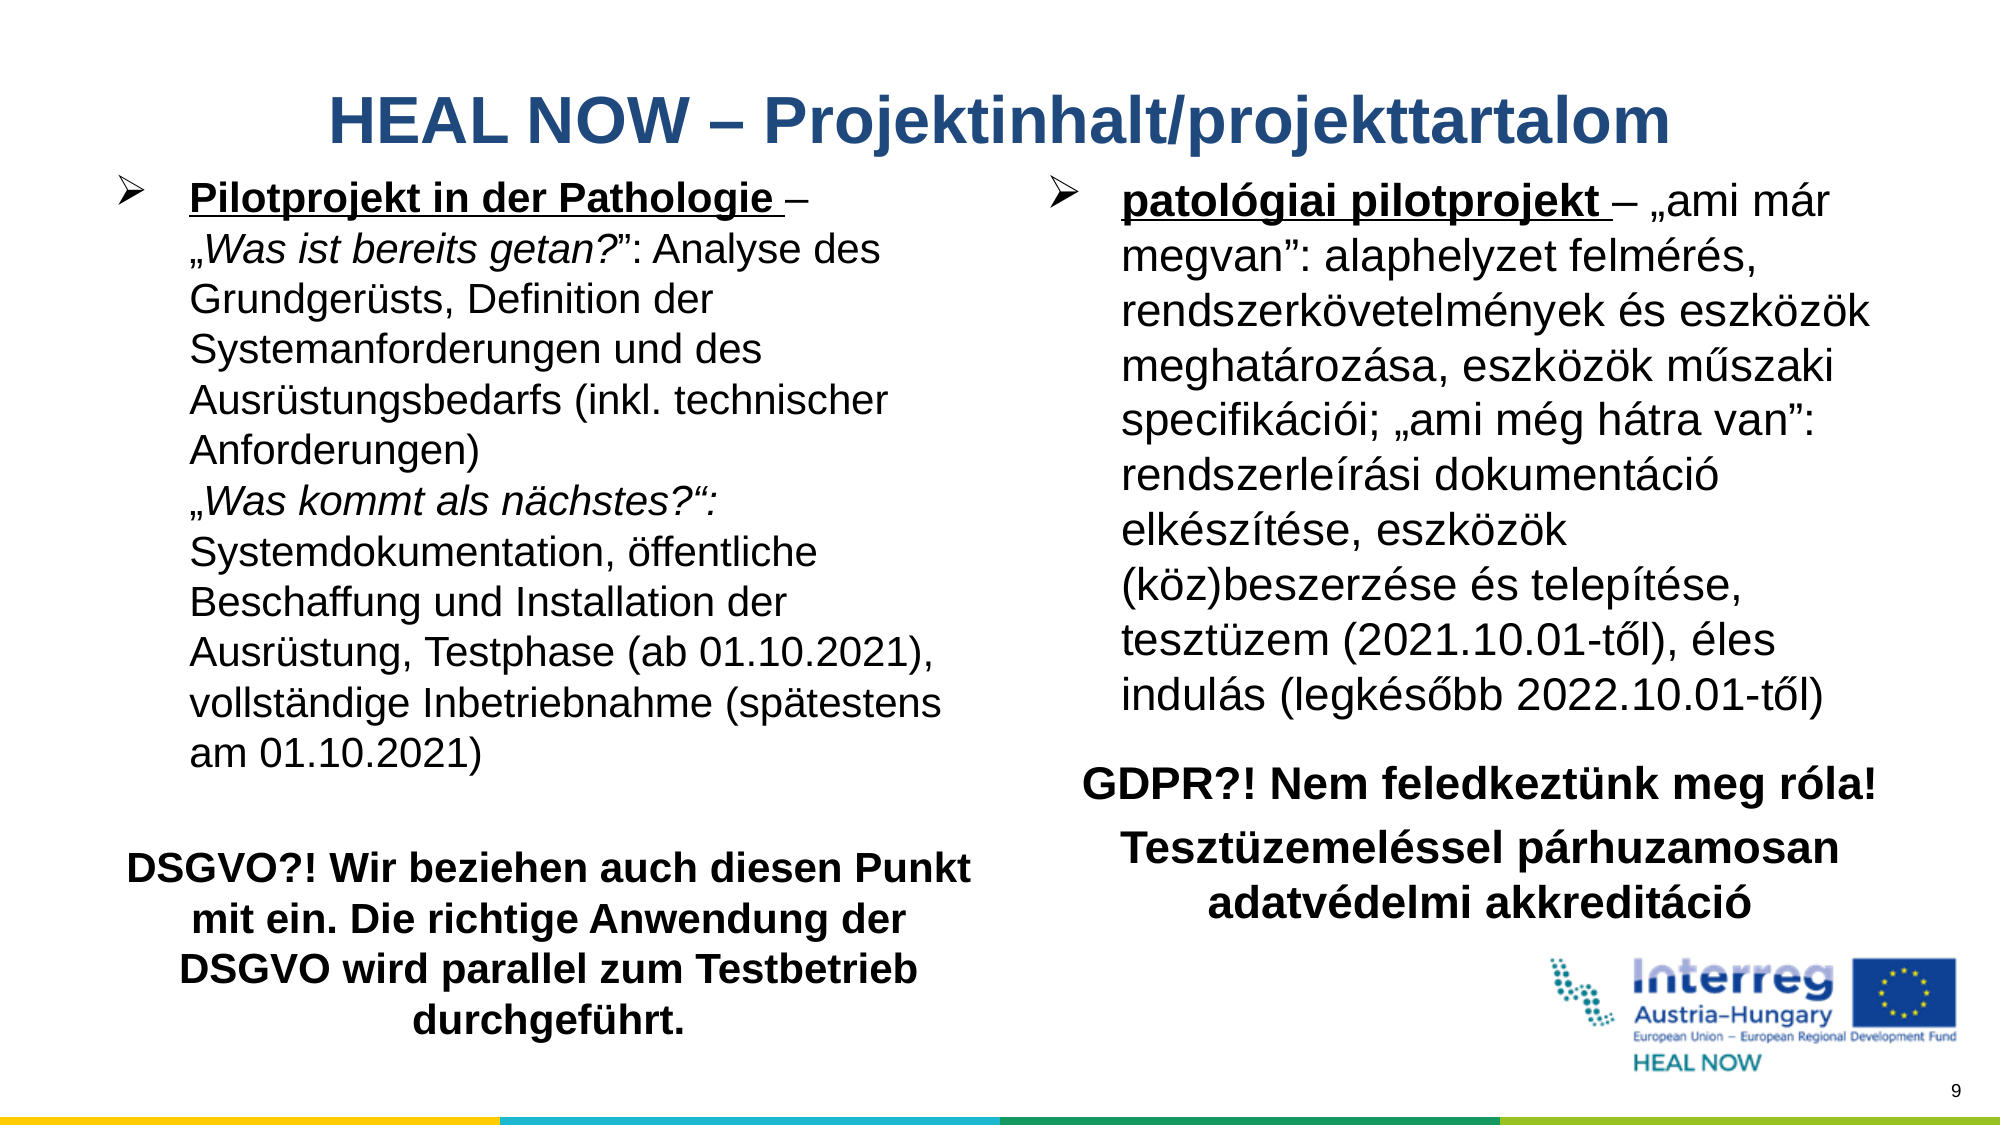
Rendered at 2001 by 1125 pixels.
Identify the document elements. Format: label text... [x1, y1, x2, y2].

list Pilotprojekt in der Pathologie – „Was ist bereits getan?”: Analyse des Grundgerüsts, Definition der Systemanforderungen und des Ausrüstungsbedarfs (inkl. technischer Anforderungen) „Was kommt als nächstes?“: Systemdokumentation, öffentliche Beschaffung und Installation der Ausrüstung, Testphase (ab 01.10.2021), vollständige Inbetriebnahme (spätestens am 01.10.2021) DSGVO?! Wir beziehen auch diesen Punkt mit ein. Die richtige Anwendung der DSGVO wird parallel zum Testbetrieb durchgeführt. [99, 163, 998, 1052]
picture [1531, 939, 1976, 1092]
list patológiai pilotprojekt – „ami már megvan”: alaphelyzet felmérés, rendszerkövetelmények és eszközök meghatározása, eszközök műszaki specifikációi; „ami még hátra van”: rendszerleírási dokumentáció elkészítése, eszközök (köz)beszerzése és telepítése, tesztüzem (2021.10.01-től), éles indulás (legkésőbb 2022.10.01-től) GDPR?! Nem feledkeztünk meg róla! Tesztüzemeléssel párhuzamosan adatvédelmi akkreditáció [1031, 163, 1930, 1052]
title HEAL NOW – Projektinhalt/projekttartalom [99, 70, 1900, 163]
